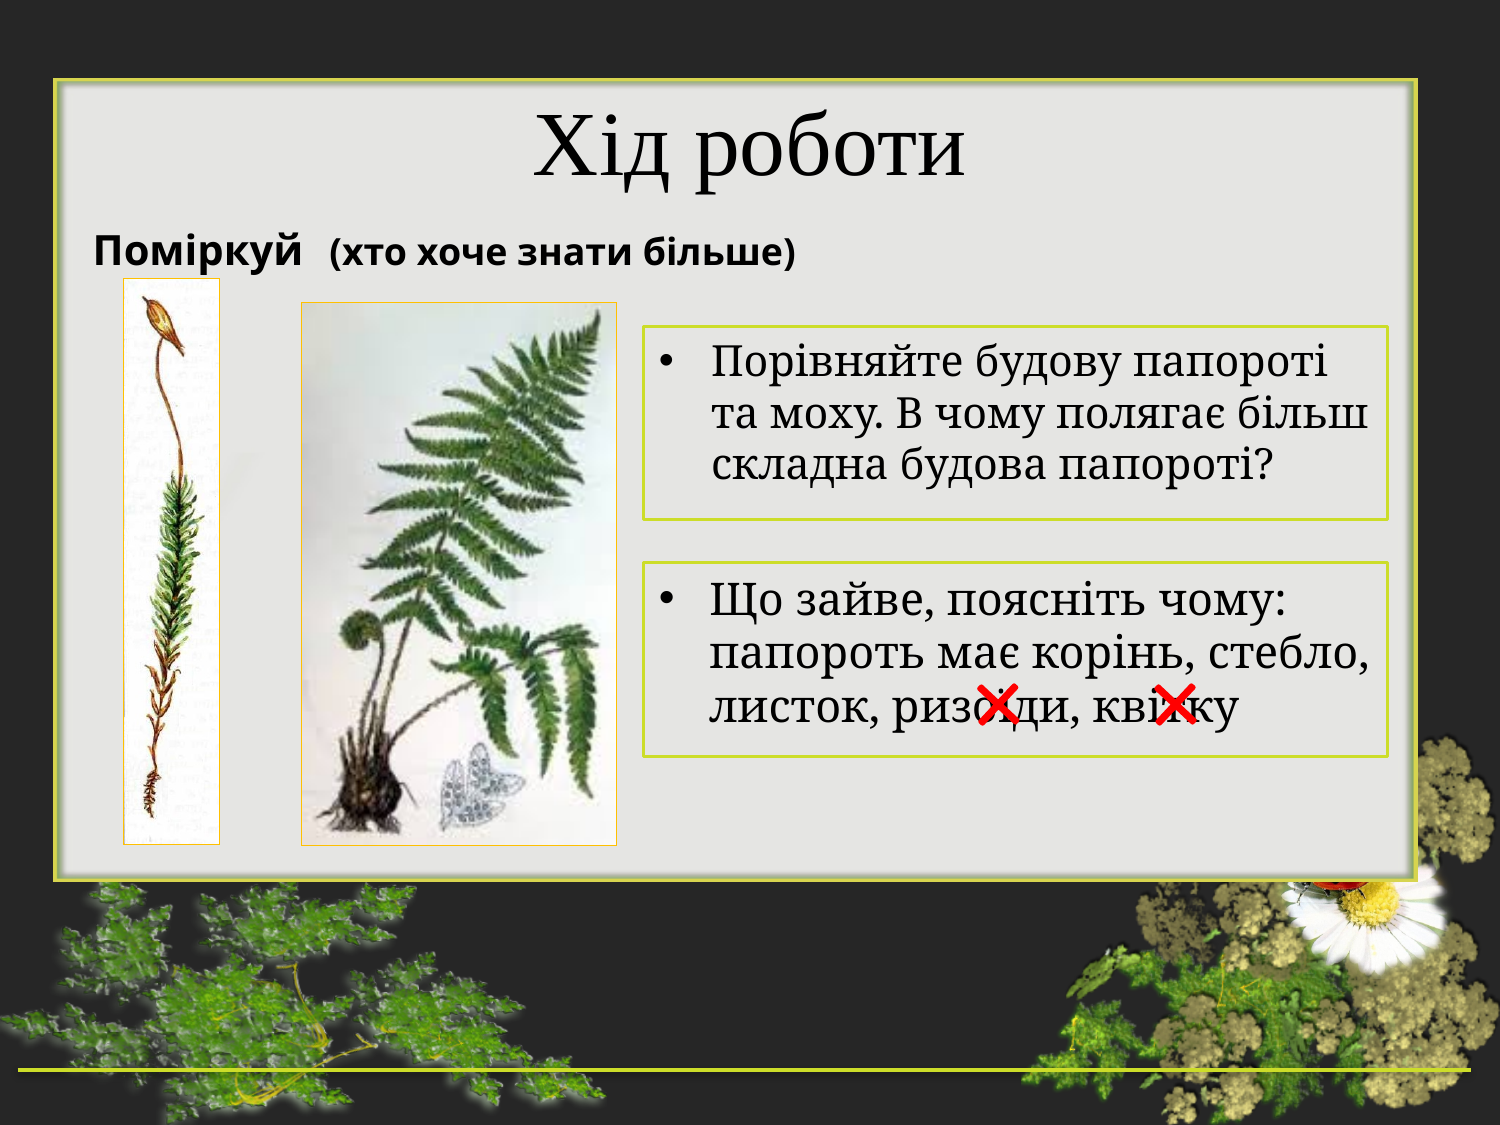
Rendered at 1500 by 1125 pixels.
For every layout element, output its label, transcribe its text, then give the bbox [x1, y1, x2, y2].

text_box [0, 670, 1500, 1125]
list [123, 278, 220, 845]
picture [52, 77, 1419, 882]
title Хід роботи [75, 45, 1425, 233]
